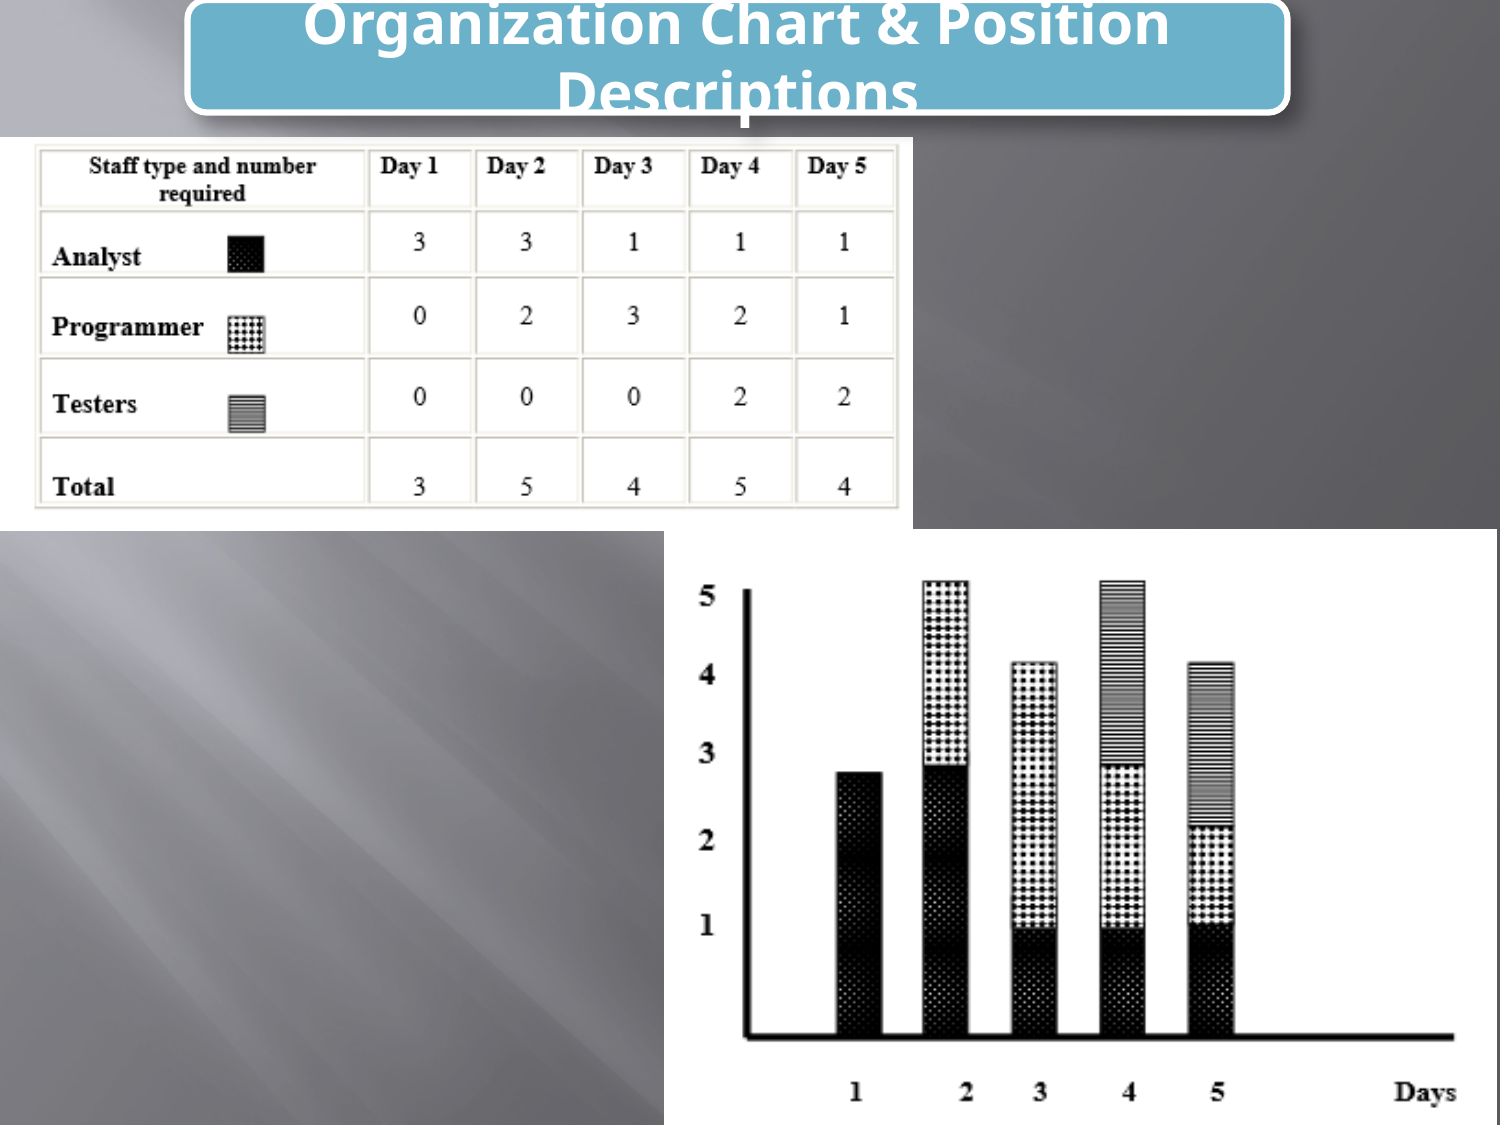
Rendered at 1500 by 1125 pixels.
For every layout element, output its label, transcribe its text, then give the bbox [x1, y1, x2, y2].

text_box Organization Chart & Position Descriptions [184, 0, 1291, 116]
picture [0, 137, 1496, 1125]
